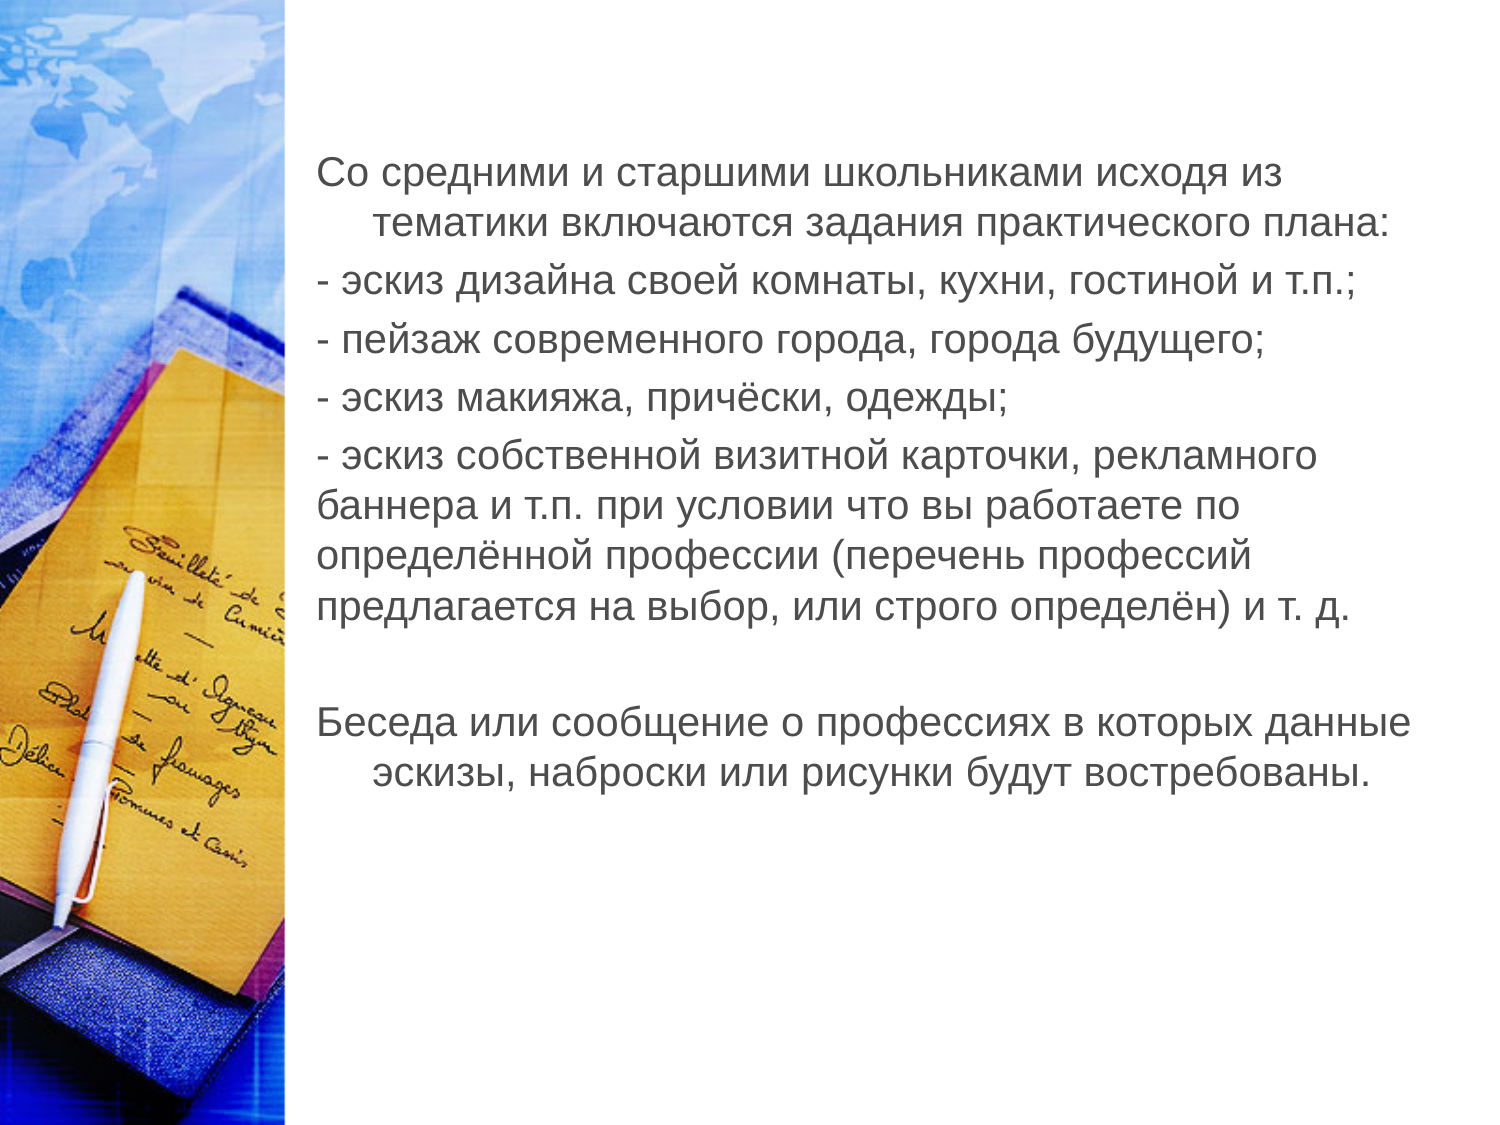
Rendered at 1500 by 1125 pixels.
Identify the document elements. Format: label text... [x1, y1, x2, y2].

picture [0, 0, 1500, 1125]
list Со средними и старшими школьниками исходя из тематики включаются задания практического плана: - эскиз дизайна своей комнаты, кухни, гостиной и т.п.; - пейзаж современного города, города будущего; - эскиз макияжа, причёски, одежды; - эскиз собственной визитной карточки, рекламного баннера и т.п. при условии что вы работаете по определённой профессии (перечень профессий предлагается на выбор, или строго определён) и т. д. Беседа или сообщение о профессиях в которых данные эскизы, наброски или рисунки будут востребованы. [300, 136, 1448, 1059]
